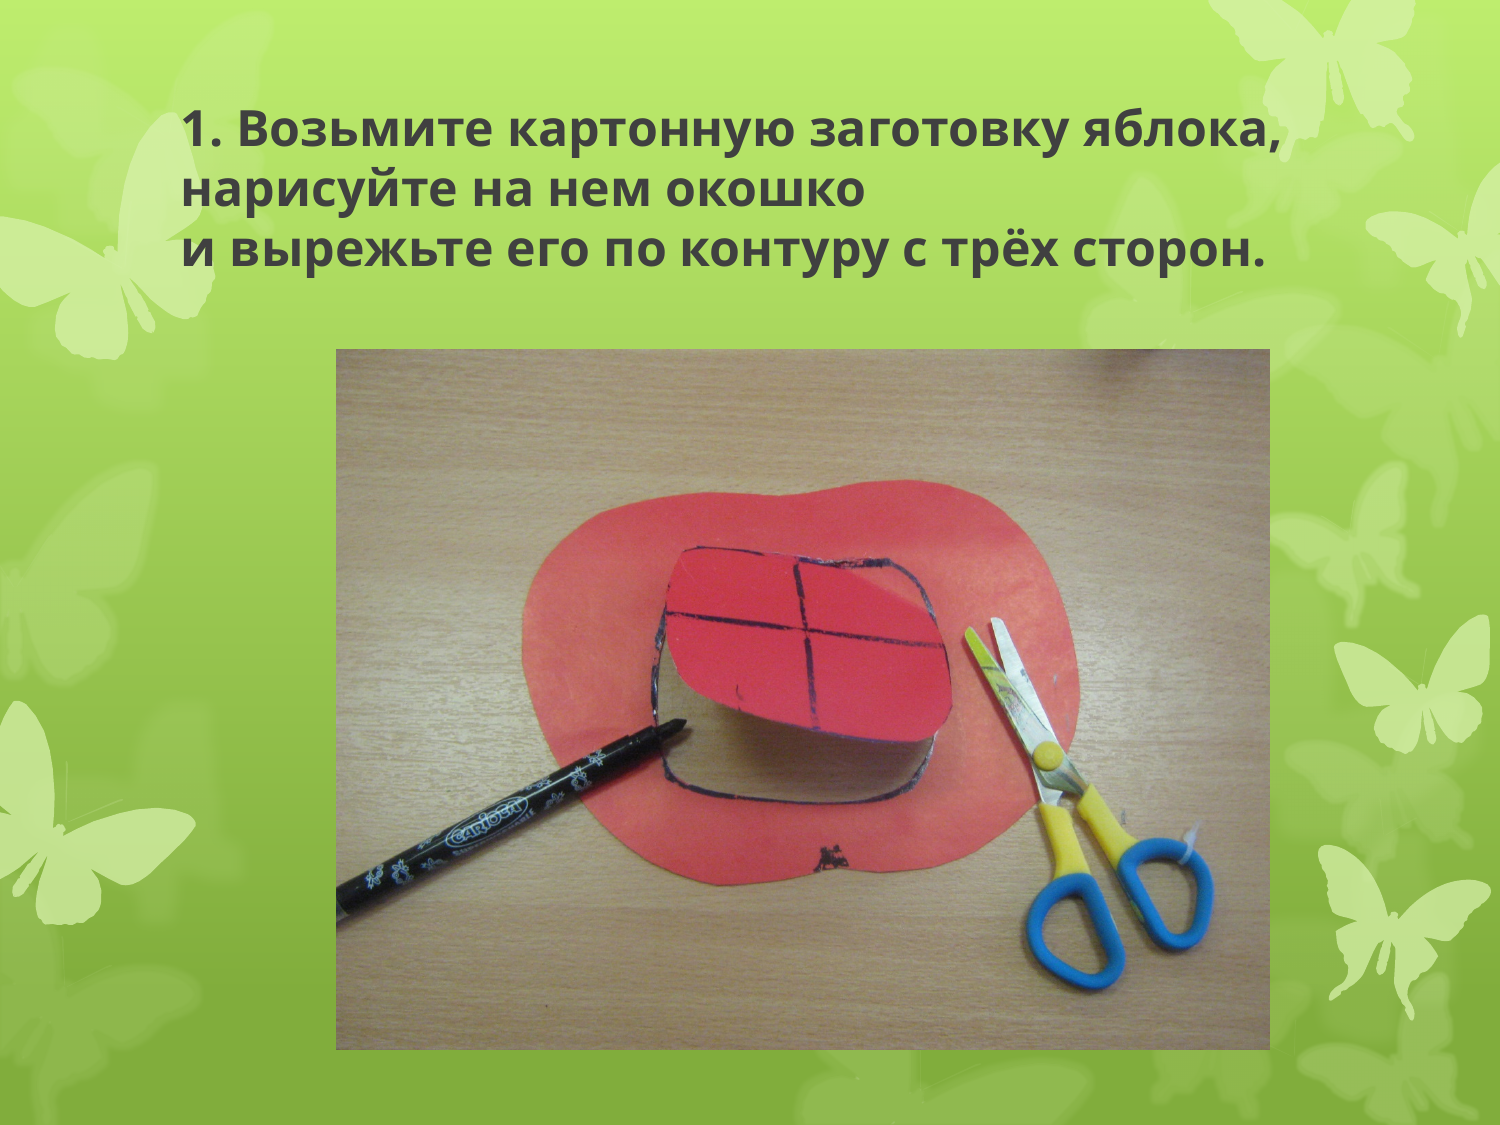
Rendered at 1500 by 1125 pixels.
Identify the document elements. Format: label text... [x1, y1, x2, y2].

picture [335, 349, 1271, 1051]
title 1. Возьмите картонную заготовку яблока, нарисуйте на нем окошко и вырежьте его по контуру с трёх сторон. [165, 110, 1335, 263]
